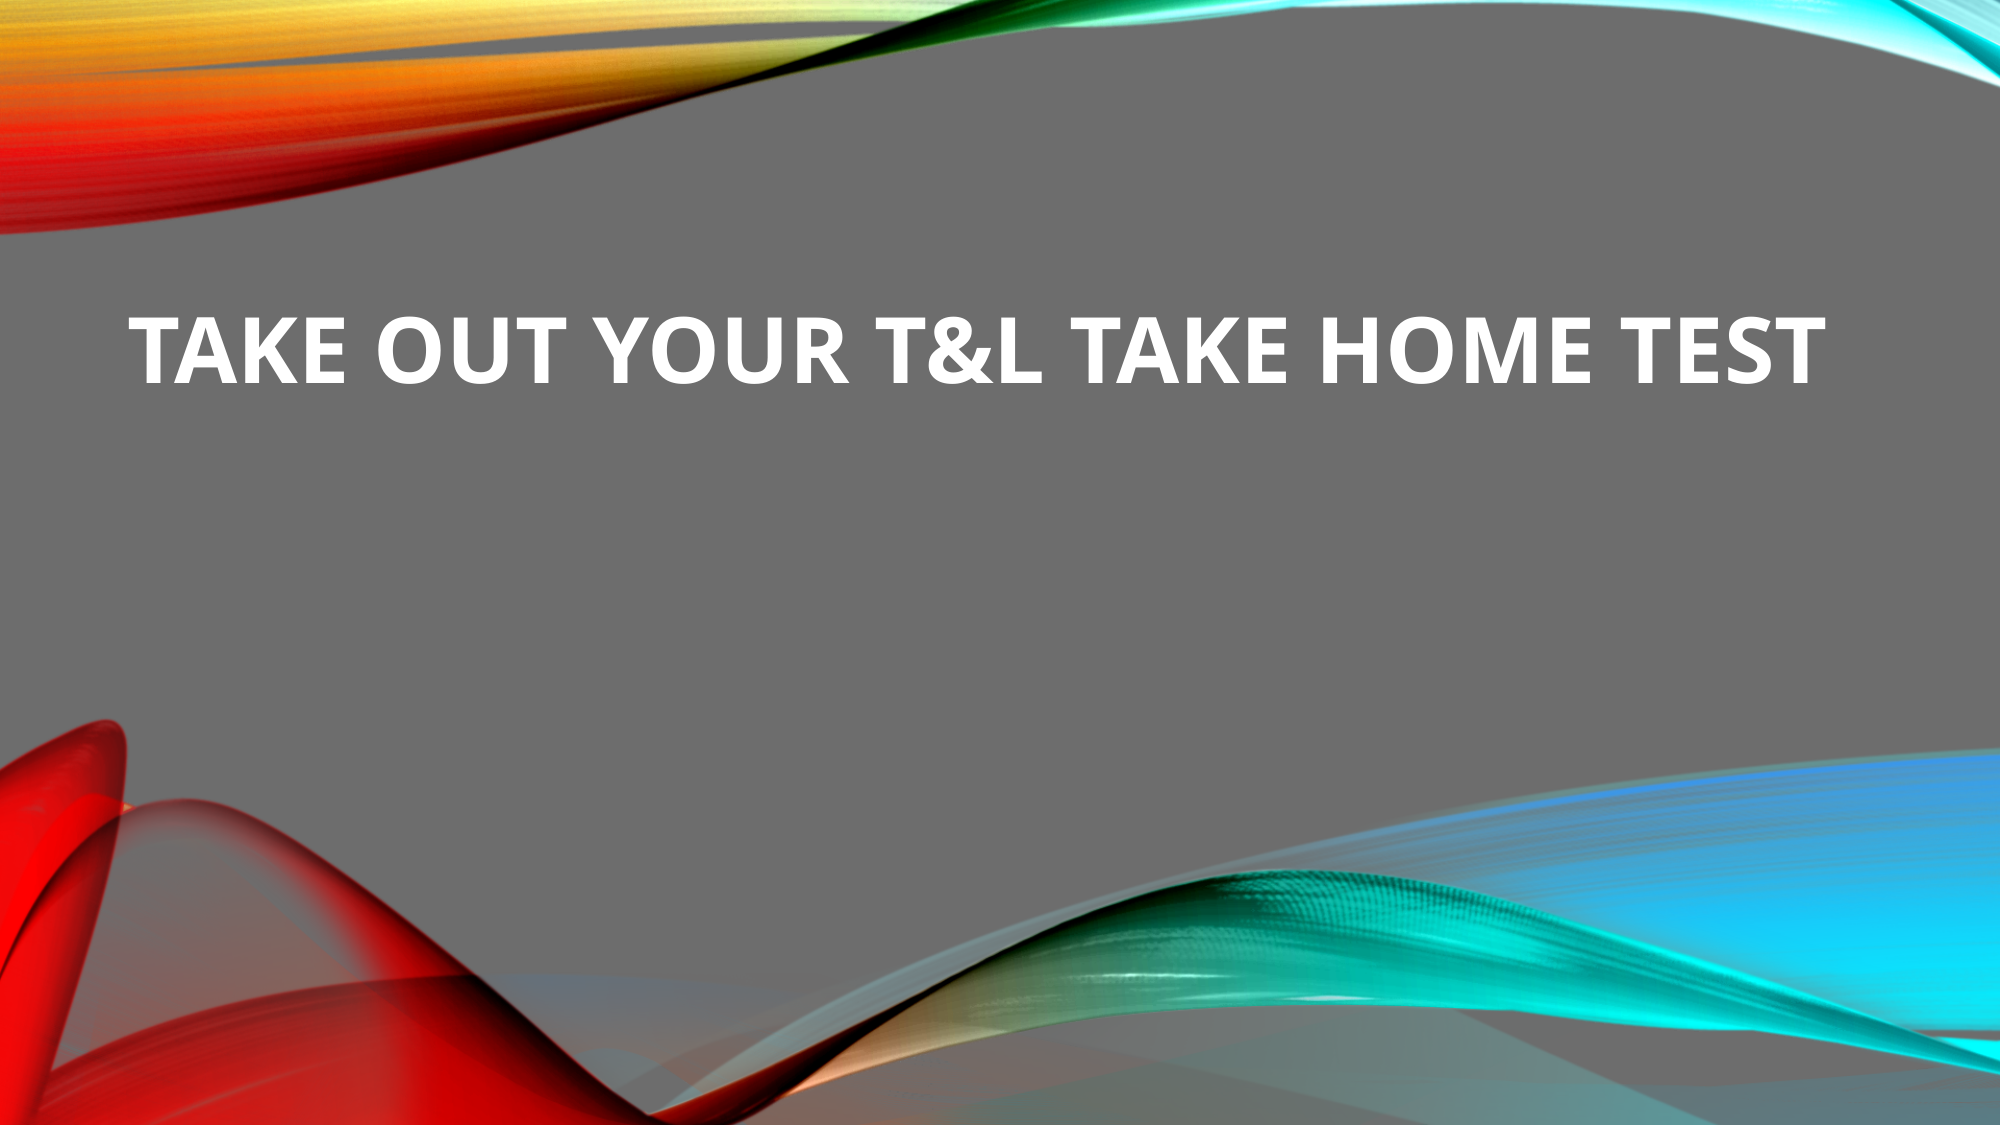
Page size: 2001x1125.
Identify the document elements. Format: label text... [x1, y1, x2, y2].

picture [0, 0, 2000, 237]
picture [0, 717, 2000, 1125]
title Take out your t&L take home test [112, 123, 1888, 584]
